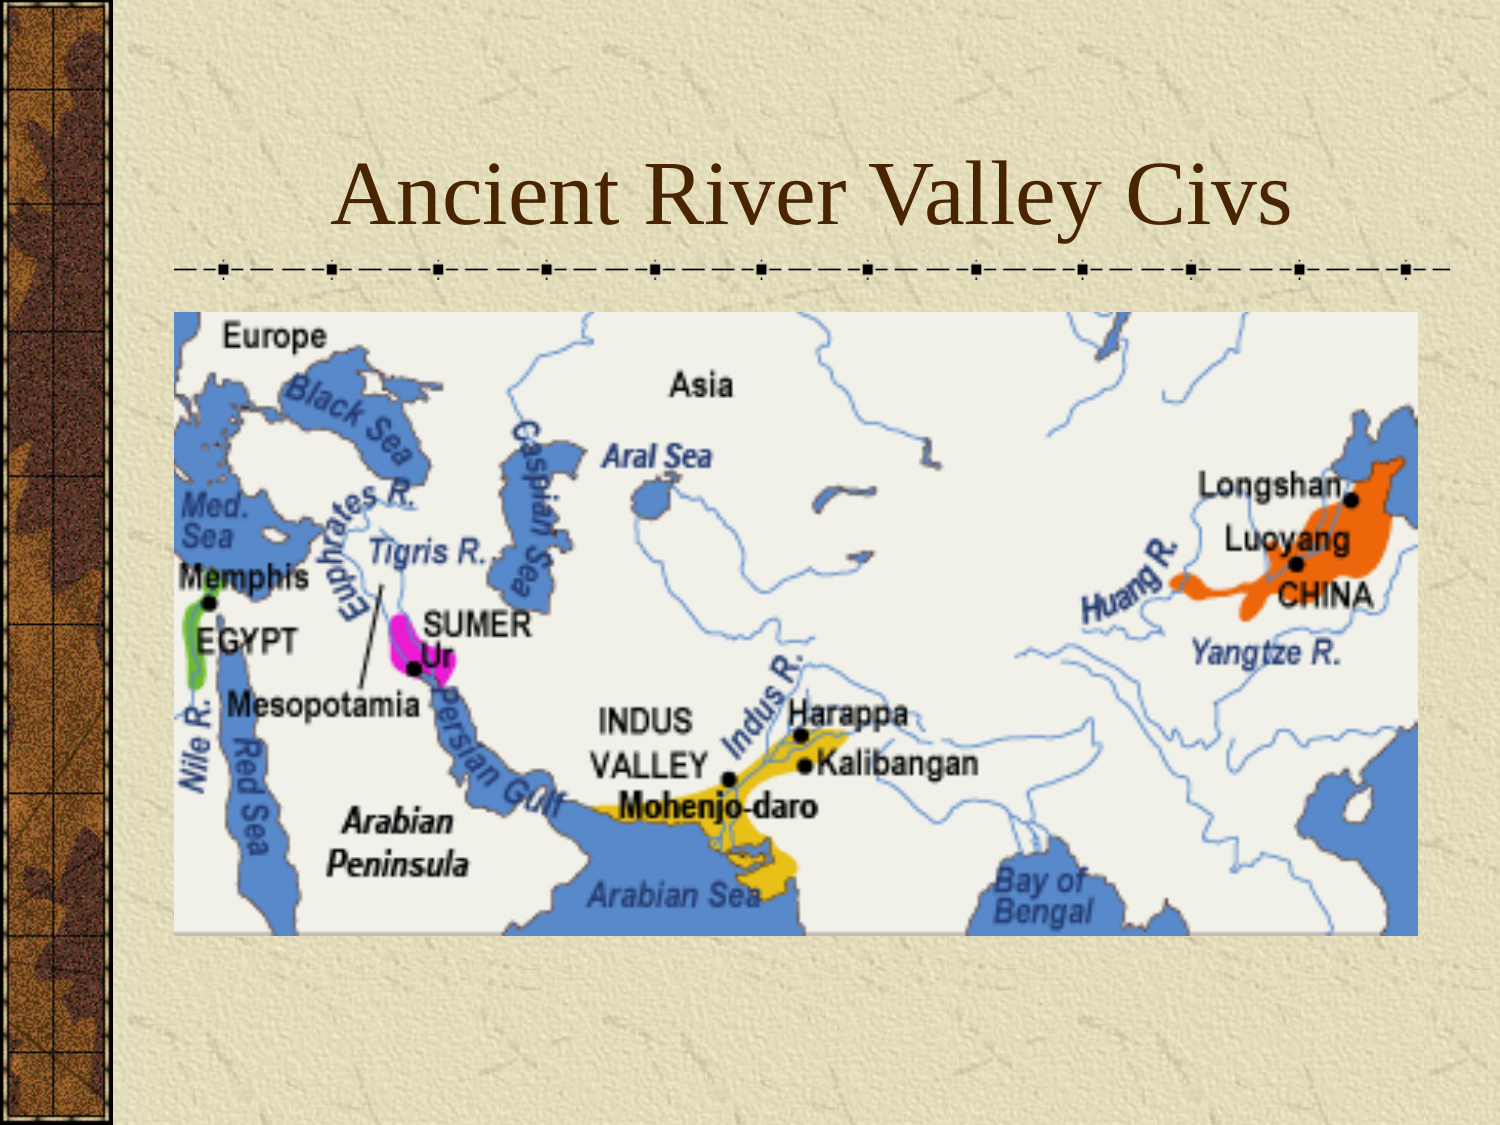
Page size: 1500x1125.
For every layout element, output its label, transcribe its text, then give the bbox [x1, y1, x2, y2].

title Ancient River Valley Civs [174, 62, 1450, 250]
picture [0, 0, 1500, 1125]
